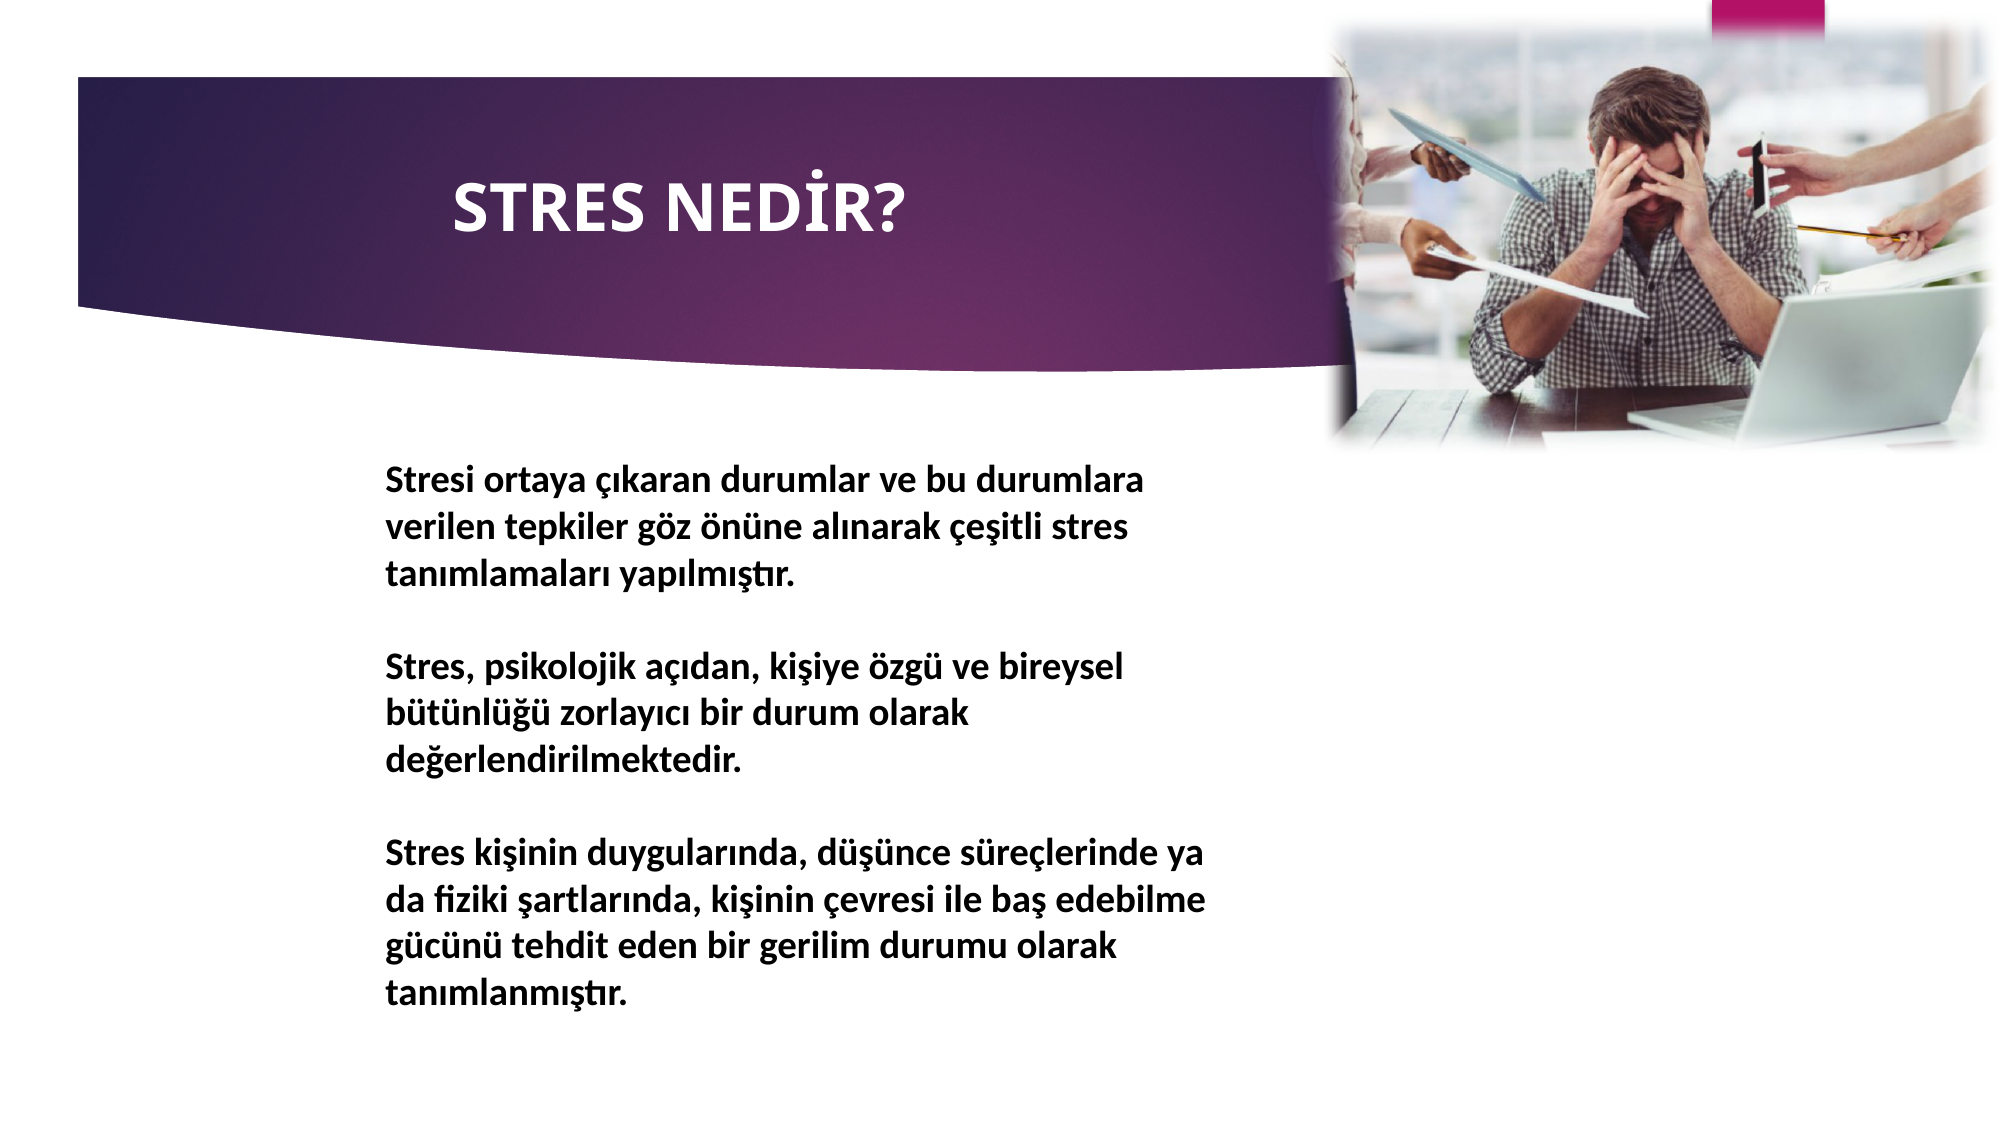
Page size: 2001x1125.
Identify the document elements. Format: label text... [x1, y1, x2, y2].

title Stresi ortaya çıkaran durumlar ve bu durumlara verilen tepkiler göz önüne alınarak çeşitli stres tanımlamaları yapılmıştır. Stres, psikolojik açıdan, kişiye özgü ve bireysel bütünlüğü zorlayıcı bir durum olarak değerlendirilmektedir. Stres kişinin duygularında, düşünce süreçlerinde ya da fiziki şartlarında, kişinin çevresi ile baş edebilme gücünü tehdit eden bir gerilim durumu olarak tanımlanmıştır. [370, 397, 1262, 1100]
text_box STRES NEDİR? [437, 157, 1087, 252]
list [1322, 12, 2000, 455]
